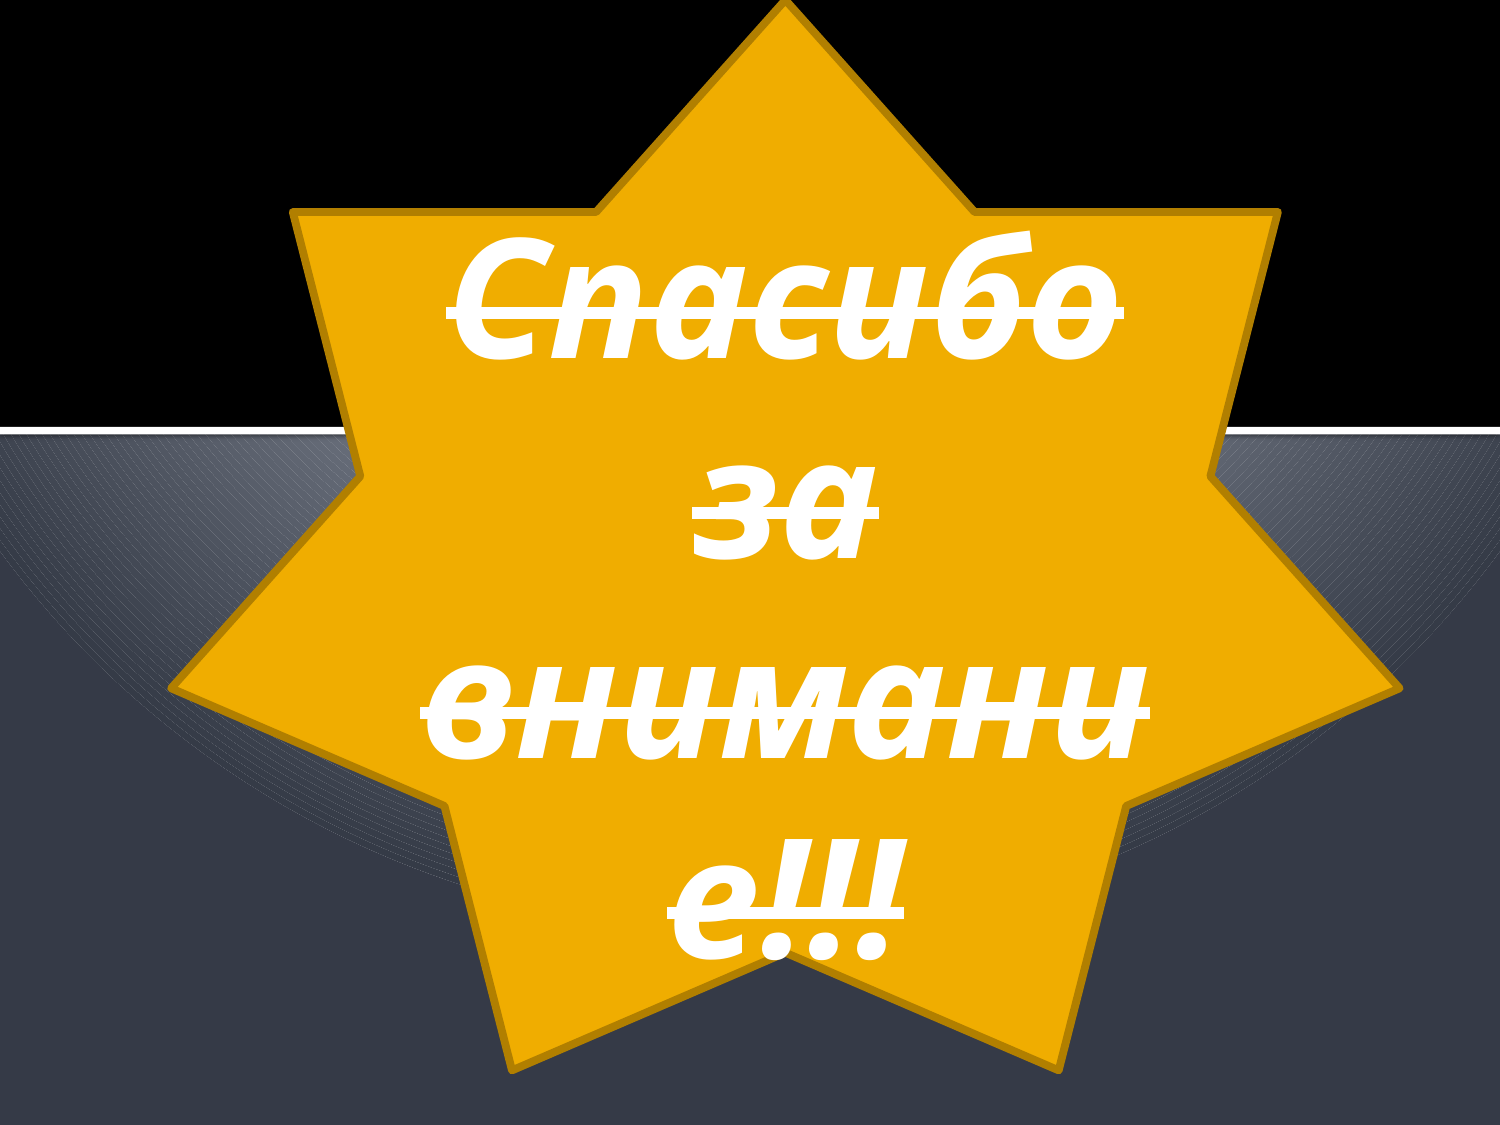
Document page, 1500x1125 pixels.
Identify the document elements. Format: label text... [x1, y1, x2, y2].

text_box [489, 999, 688, 1074]
text_box [883, 999, 1081, 1074]
text_box [615, 0, 955, 184]
text_box [167, 208, 383, 784]
text_box Спасибо за внимание!!! [383, 184, 1187, 999]
text_box [1187, 208, 1404, 785]
